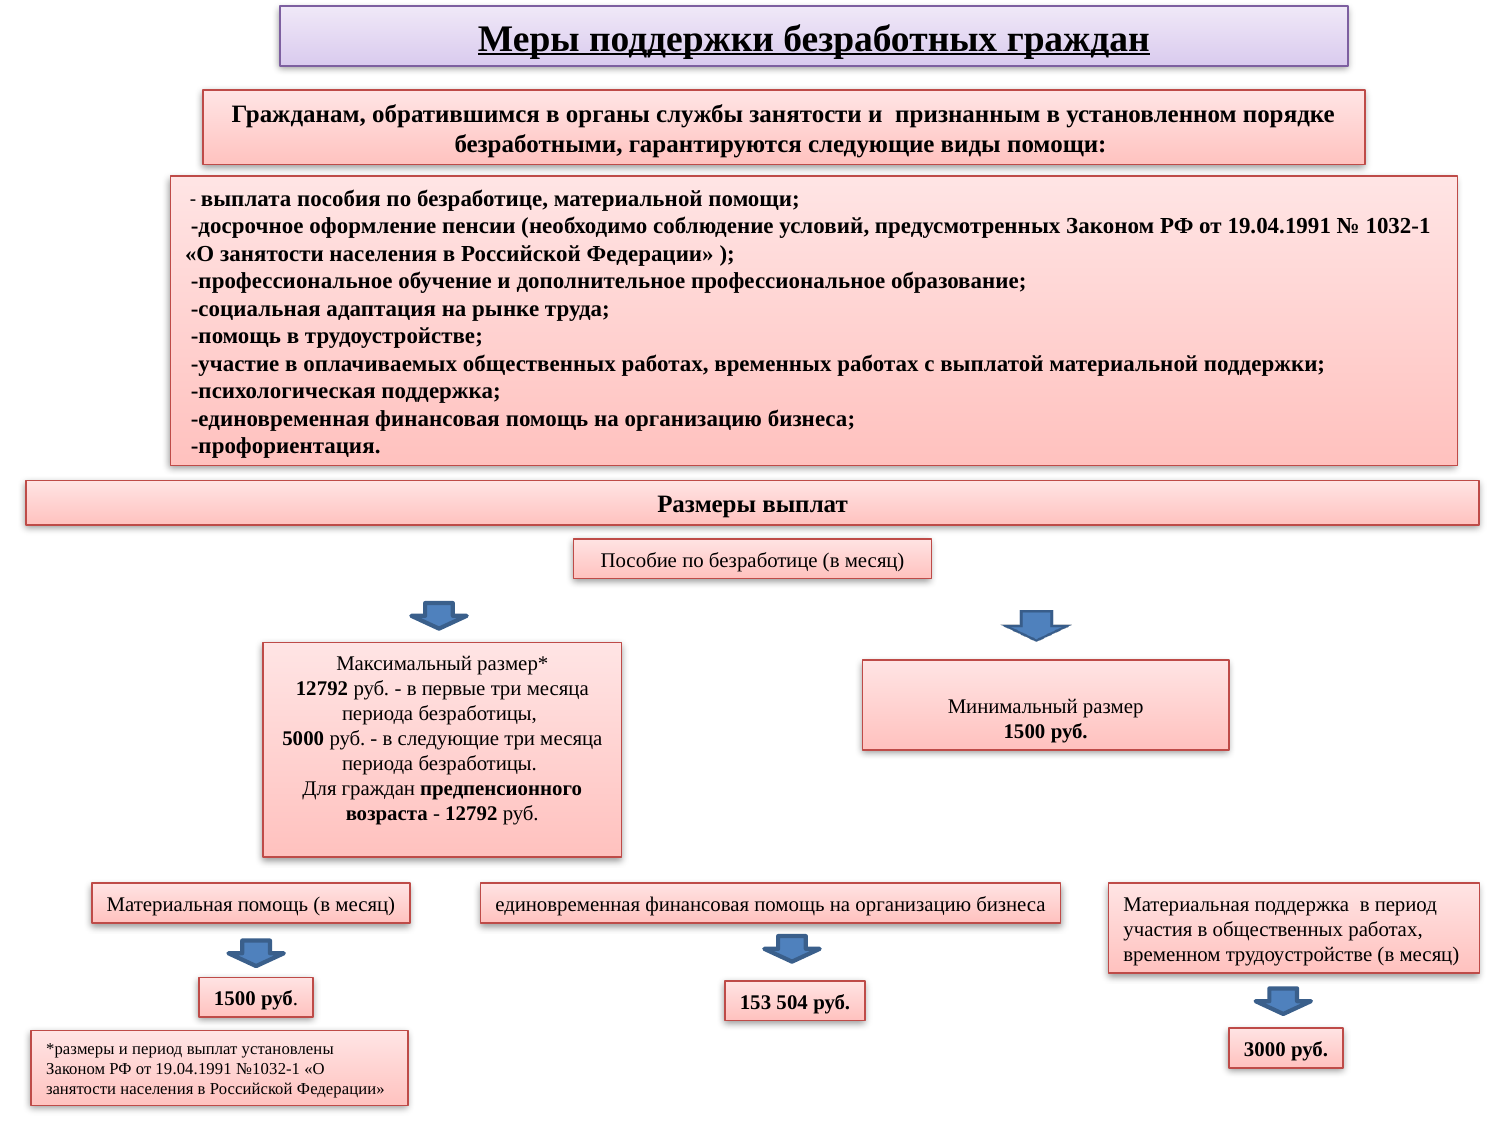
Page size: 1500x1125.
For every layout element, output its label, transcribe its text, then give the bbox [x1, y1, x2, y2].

text_box единовременная финансовая помощь на организацию бизнеса [480, 882, 1061, 924]
text_box 1500 руб. [198, 977, 314, 1018]
text_box [226, 938, 286, 968]
text_box Материальная помощь (в месяц) [91, 882, 411, 924]
text_box Минимальный размер 1500 руб. [862, 659, 1230, 751]
text_box [1253, 986, 1314, 1016]
picture [999, 610, 1072, 642]
text_box Размеры выплат [25, 480, 1480, 526]
text_box 3000 руб. [1228, 1027, 1344, 1069]
text_box Меры поддержки безработных граждан [279, 5, 1349, 67]
text_box Гражданам, обратившимся в органы службы занятости и признанным в установленном порядке безработными, гарантируются следующие виды помощи: [202, 89, 1366, 165]
text_box Материальная поддержка в период участия в общественных работах, временном трудоустройстве (в месяц) [1108, 882, 1480, 974]
text_box *размеры и период выплат установлены Законом РФ от 19.04.1991 №1032-1 «О занятости населения в Российской Федерации» [30, 1030, 409, 1106]
text_box [762, 933, 822, 964]
text_box 153 504 руб. [724, 980, 866, 1021]
text_box [409, 600, 469, 631]
text_box - выплата пособия по безработице, материальной помощи; -досрочное оформление пенсии (необходимо соблюдение условий, предусмотренных Законом РФ от 19.04.1991 № 1032-1 «О занятости населения в Российской Федерации» ); -профессиональное обучение и дополнительное профессиональное образование; -социальная адаптация на рынке труда; -помощь в трудоустройстве; -участие в оплачиваемых общественных работах, временных работах с выплатой материальной поддержки; -психологическая поддержка; -единовременная финансовая помощь на организацию бизнеса; -профориентация. [170, 175, 1458, 466]
text_box Пособие по безработице (в месяц) [573, 538, 932, 579]
text_box Максимальный размер* 12792 руб. - в первые три месяца периода безработицы, 5000 руб. - в следующие три месяца периода безработицы. Для граждан предпенсионного возраста - 12792 руб. [262, 642, 622, 858]
